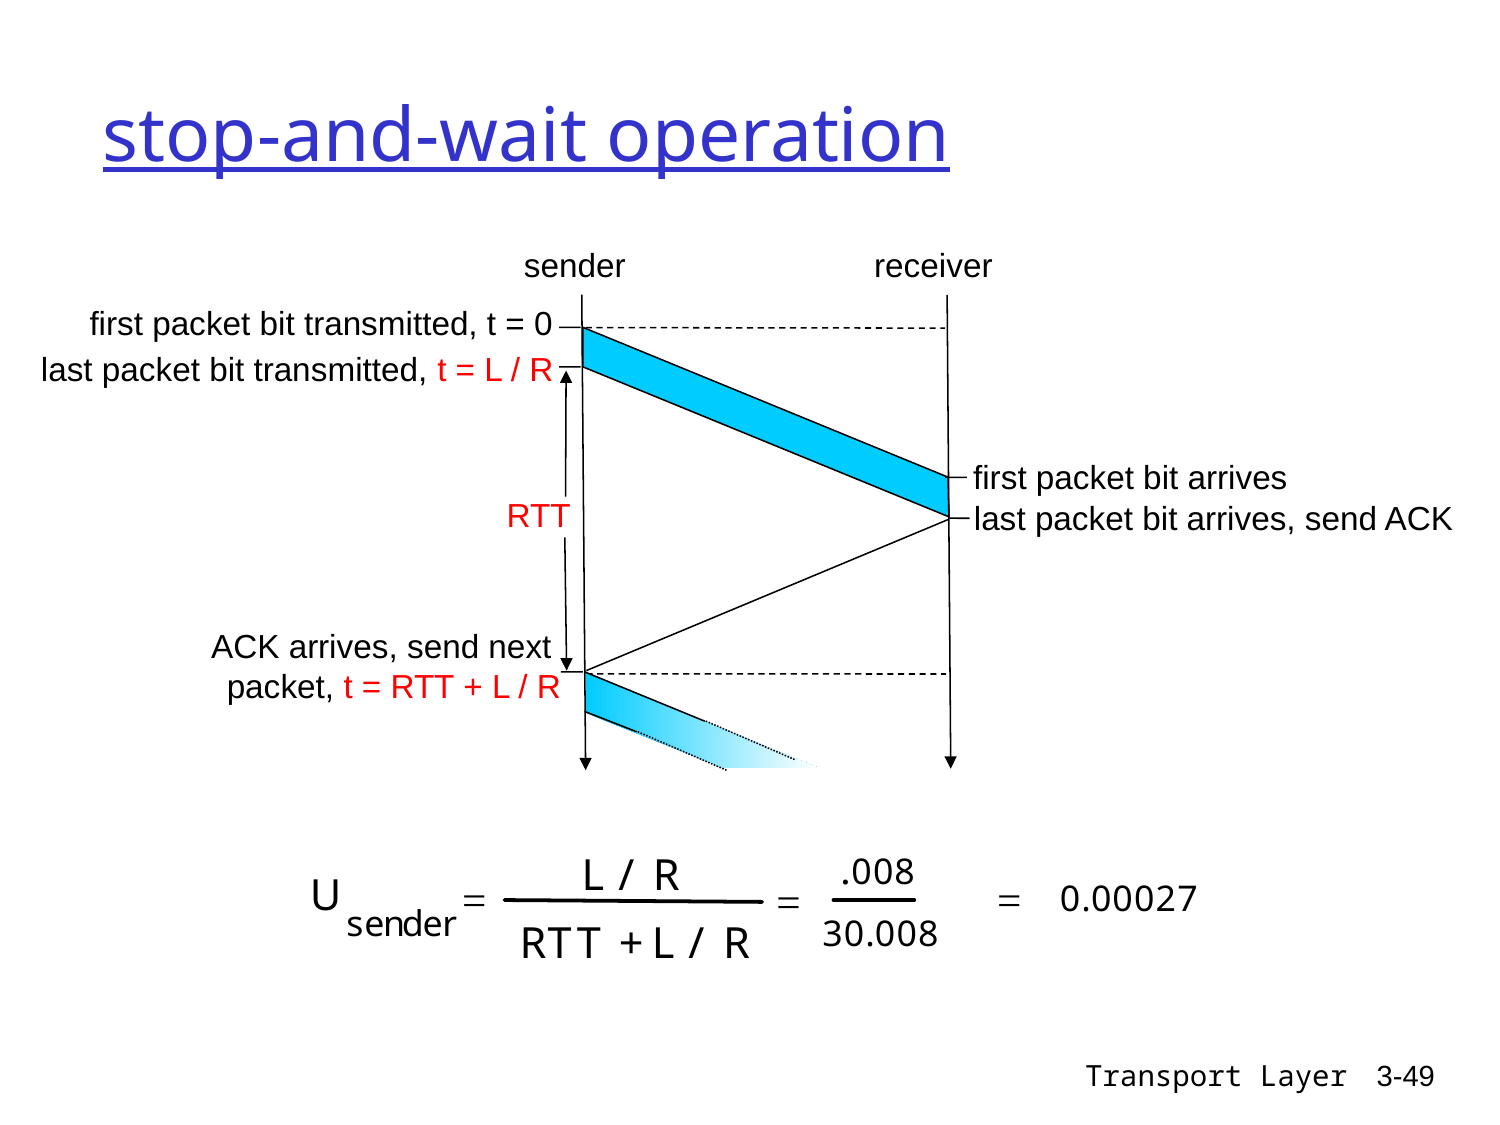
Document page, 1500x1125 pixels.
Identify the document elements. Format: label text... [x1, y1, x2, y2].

text_box first packet bit arrives [958, 448, 1357, 507]
text_box [582, 327, 949, 517]
text_box sender [495, 237, 641, 295]
text_box receiver [852, 237, 1008, 295]
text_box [280, 830, 1265, 985]
title stop-and-wait operation [87, 37, 1363, 226]
slide_number 3-49 [1338, 1049, 1451, 1125]
text_box first packet bit transmitted, t = 0 [38, 294, 569, 340]
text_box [584, 671, 796, 760]
text_box RTT [452, 486, 592, 543]
text_box last packet bit arrives, send ACK [959, 489, 1471, 584]
text_box [944, 520, 957, 769]
footer Transport Layer [887, 1049, 1338, 1125]
text_box last packet bit transmitted, t = L / R [0, 340, 569, 399]
text_box ACK arrives, send next packet, t = RTT + L / R [135, 618, 576, 723]
text_box [795, 760, 819, 768]
